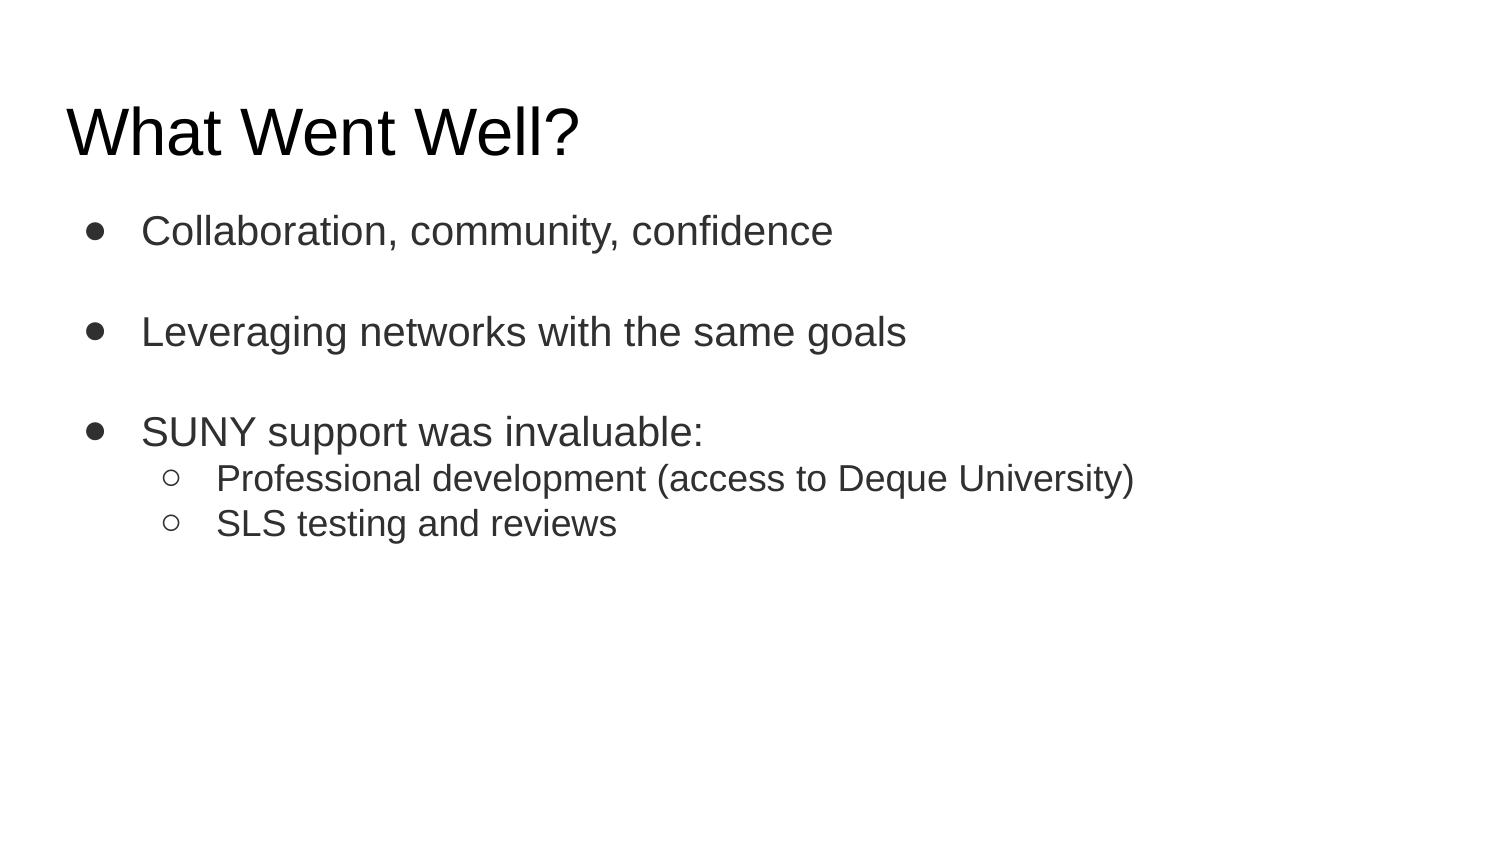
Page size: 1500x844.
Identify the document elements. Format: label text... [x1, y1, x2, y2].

title What Went Well? [51, 72, 1449, 167]
list Collaboration, community, confidence Leveraging networks with the same goals SUNY support was invaluable: Professional development (access to Deque University) SLS testing and reviews [51, 189, 1449, 750]
